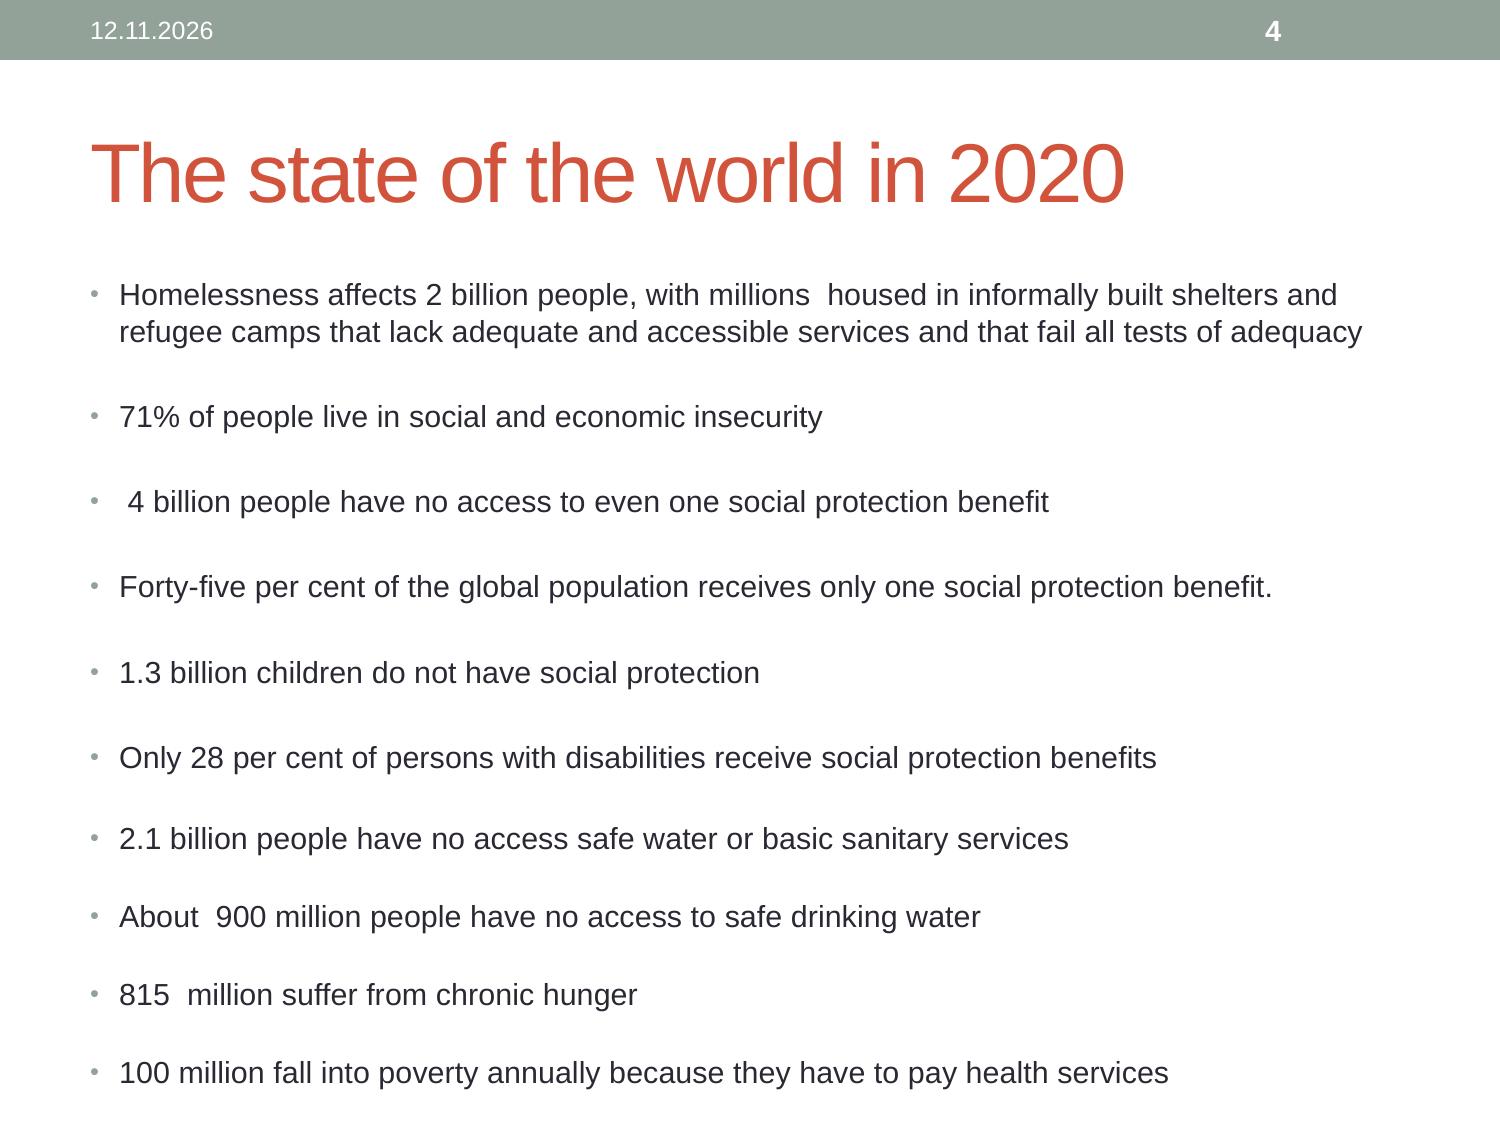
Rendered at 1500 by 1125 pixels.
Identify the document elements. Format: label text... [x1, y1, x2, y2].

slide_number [75, 3, 550, 57]
title The state of the world in 2020 [75, 87, 1425, 224]
slide_number 4 [1250, 3, 1425, 57]
list Homelessness affects 2 billion people, with millions housed in informally built shelters and refugee camps that lack adequate and accessible services and that fail all tests of adequacy 71% of people live in social and economic insecurity 4 billion people have no access to even one social protection benefit Forty-five per cent of the global population receives only one social protection benefit. 1.3 billion children do not have social protection Only 28 per cent of persons with disabilities receive social protection benefits 2.1 billion people have no access safe water or basic sanitary services About 900 million people have no access to safe drinking water 815 million suffer from chronic hunger 100 million fall into poverty annually because they have to pay health services [75, 224, 1425, 1100]
